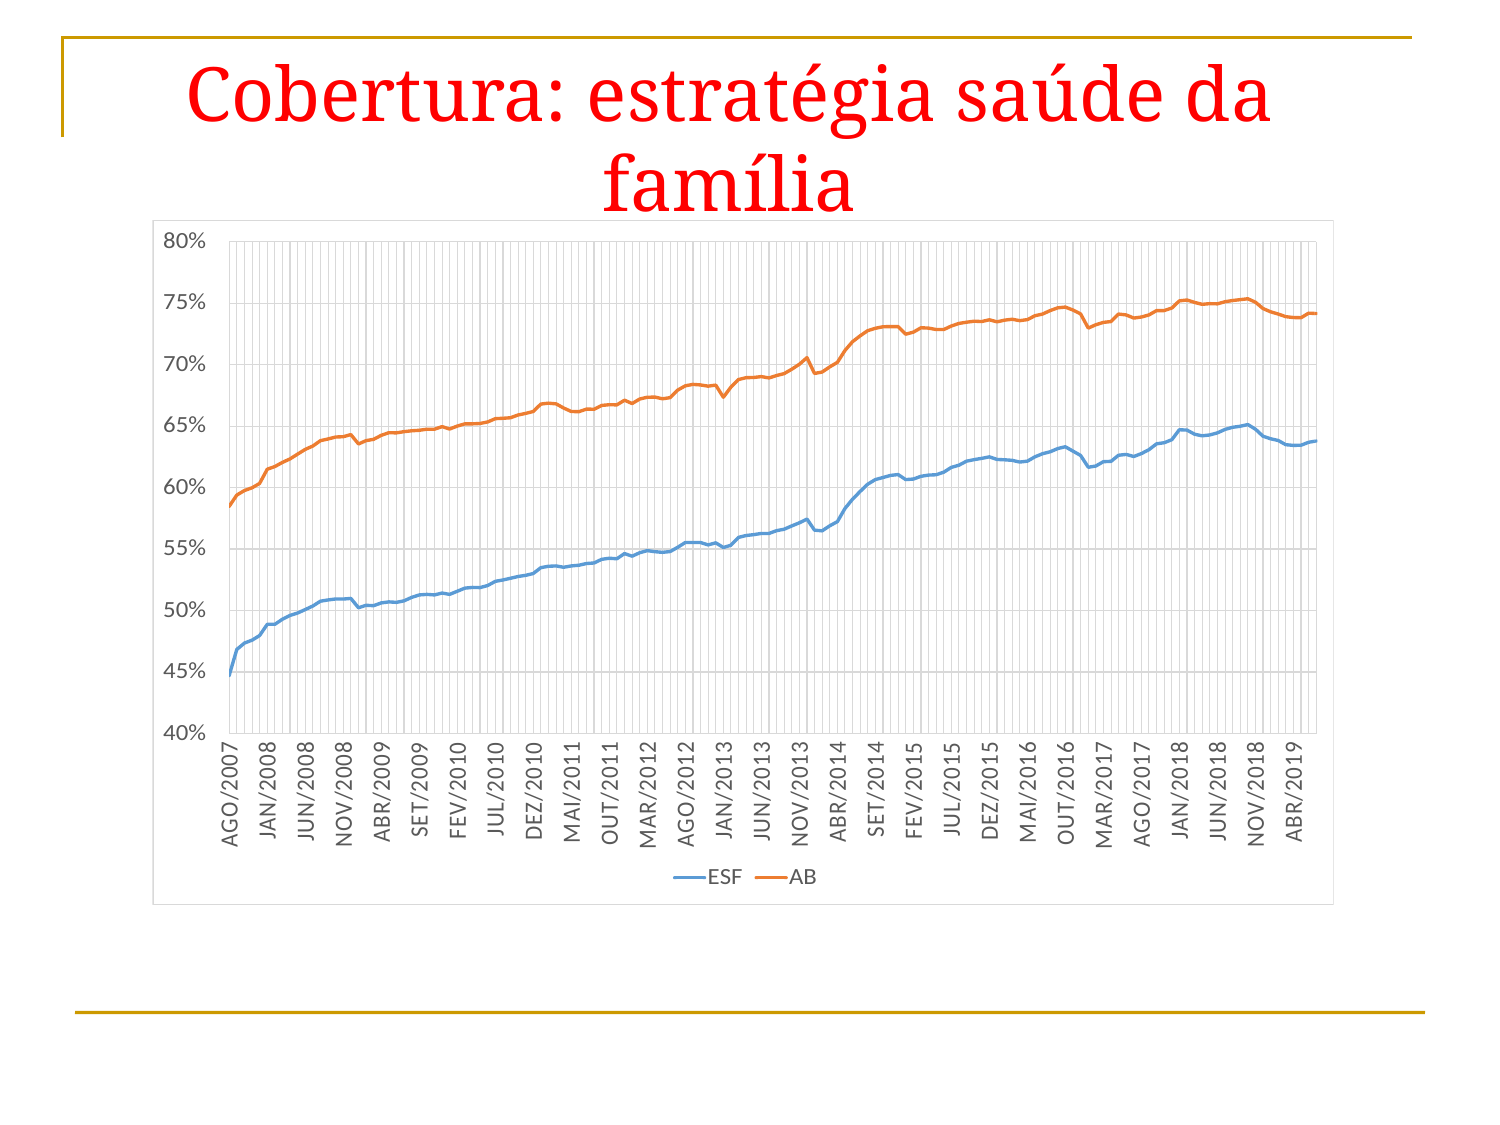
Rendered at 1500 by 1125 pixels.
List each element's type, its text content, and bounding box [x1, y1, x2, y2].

picture [152, 219, 1334, 906]
text_box Cobertura: estratégia saúde da família [88, 66, 1372, 207]
